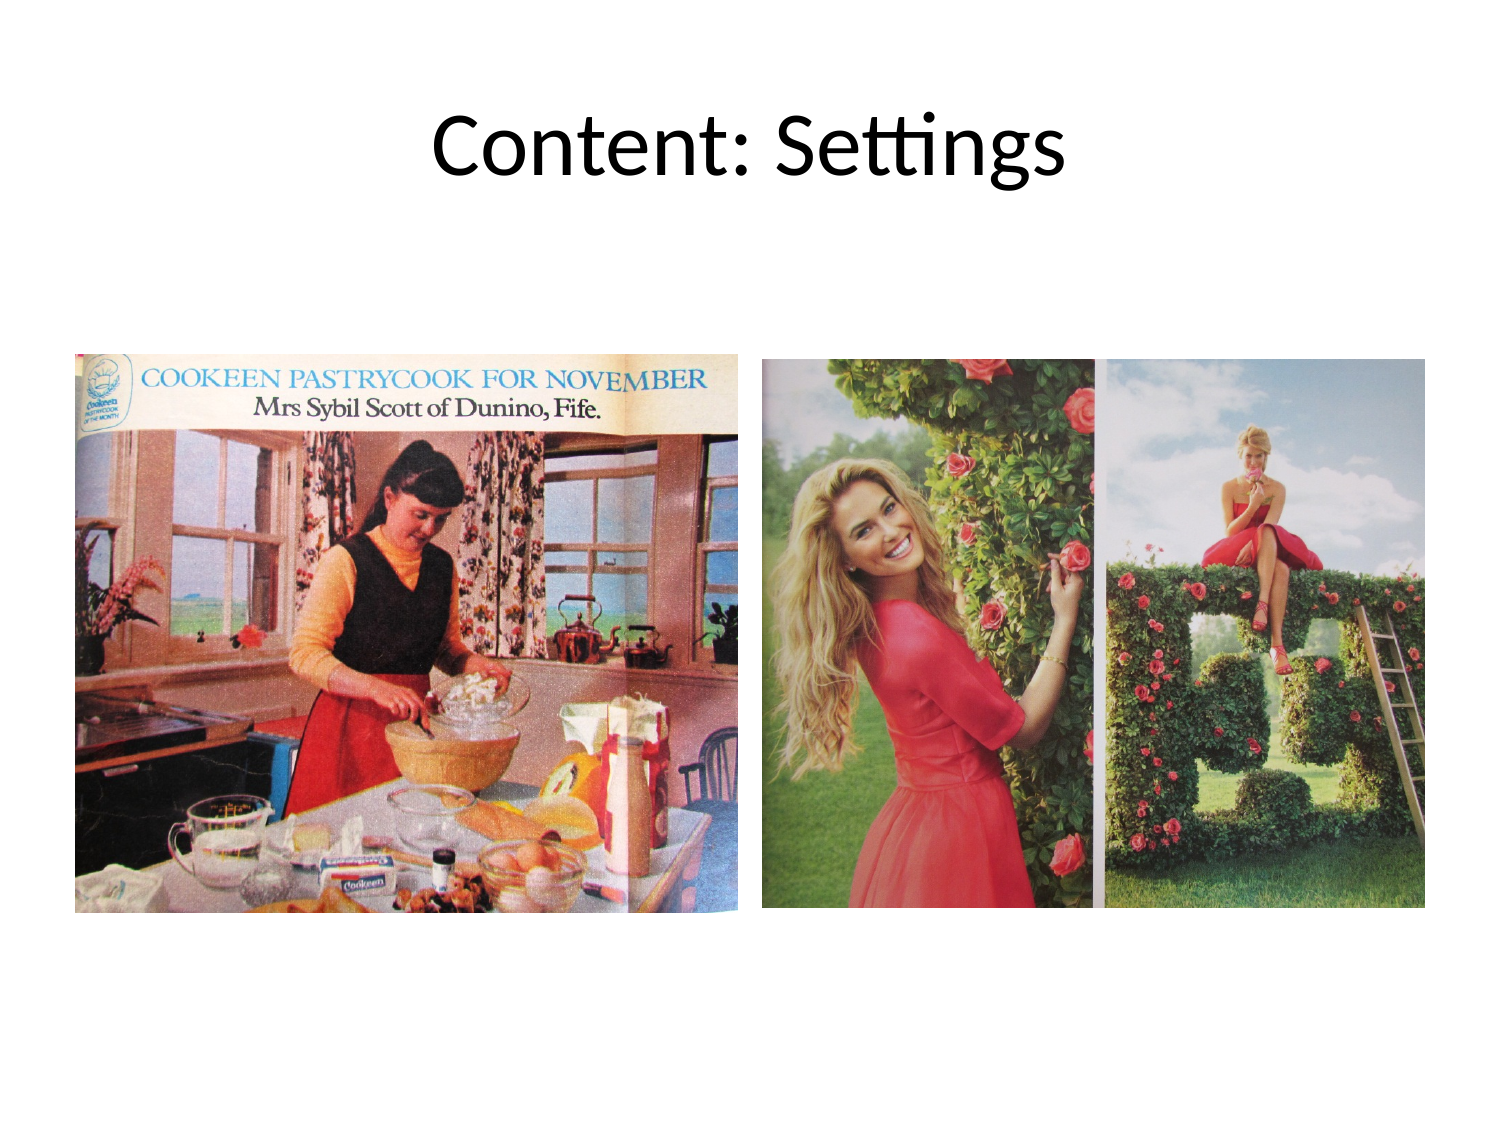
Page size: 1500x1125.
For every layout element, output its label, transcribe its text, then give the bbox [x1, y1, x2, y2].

title Content: Settings [75, 45, 1425, 233]
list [74, 354, 738, 914]
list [762, 359, 1426, 908]
